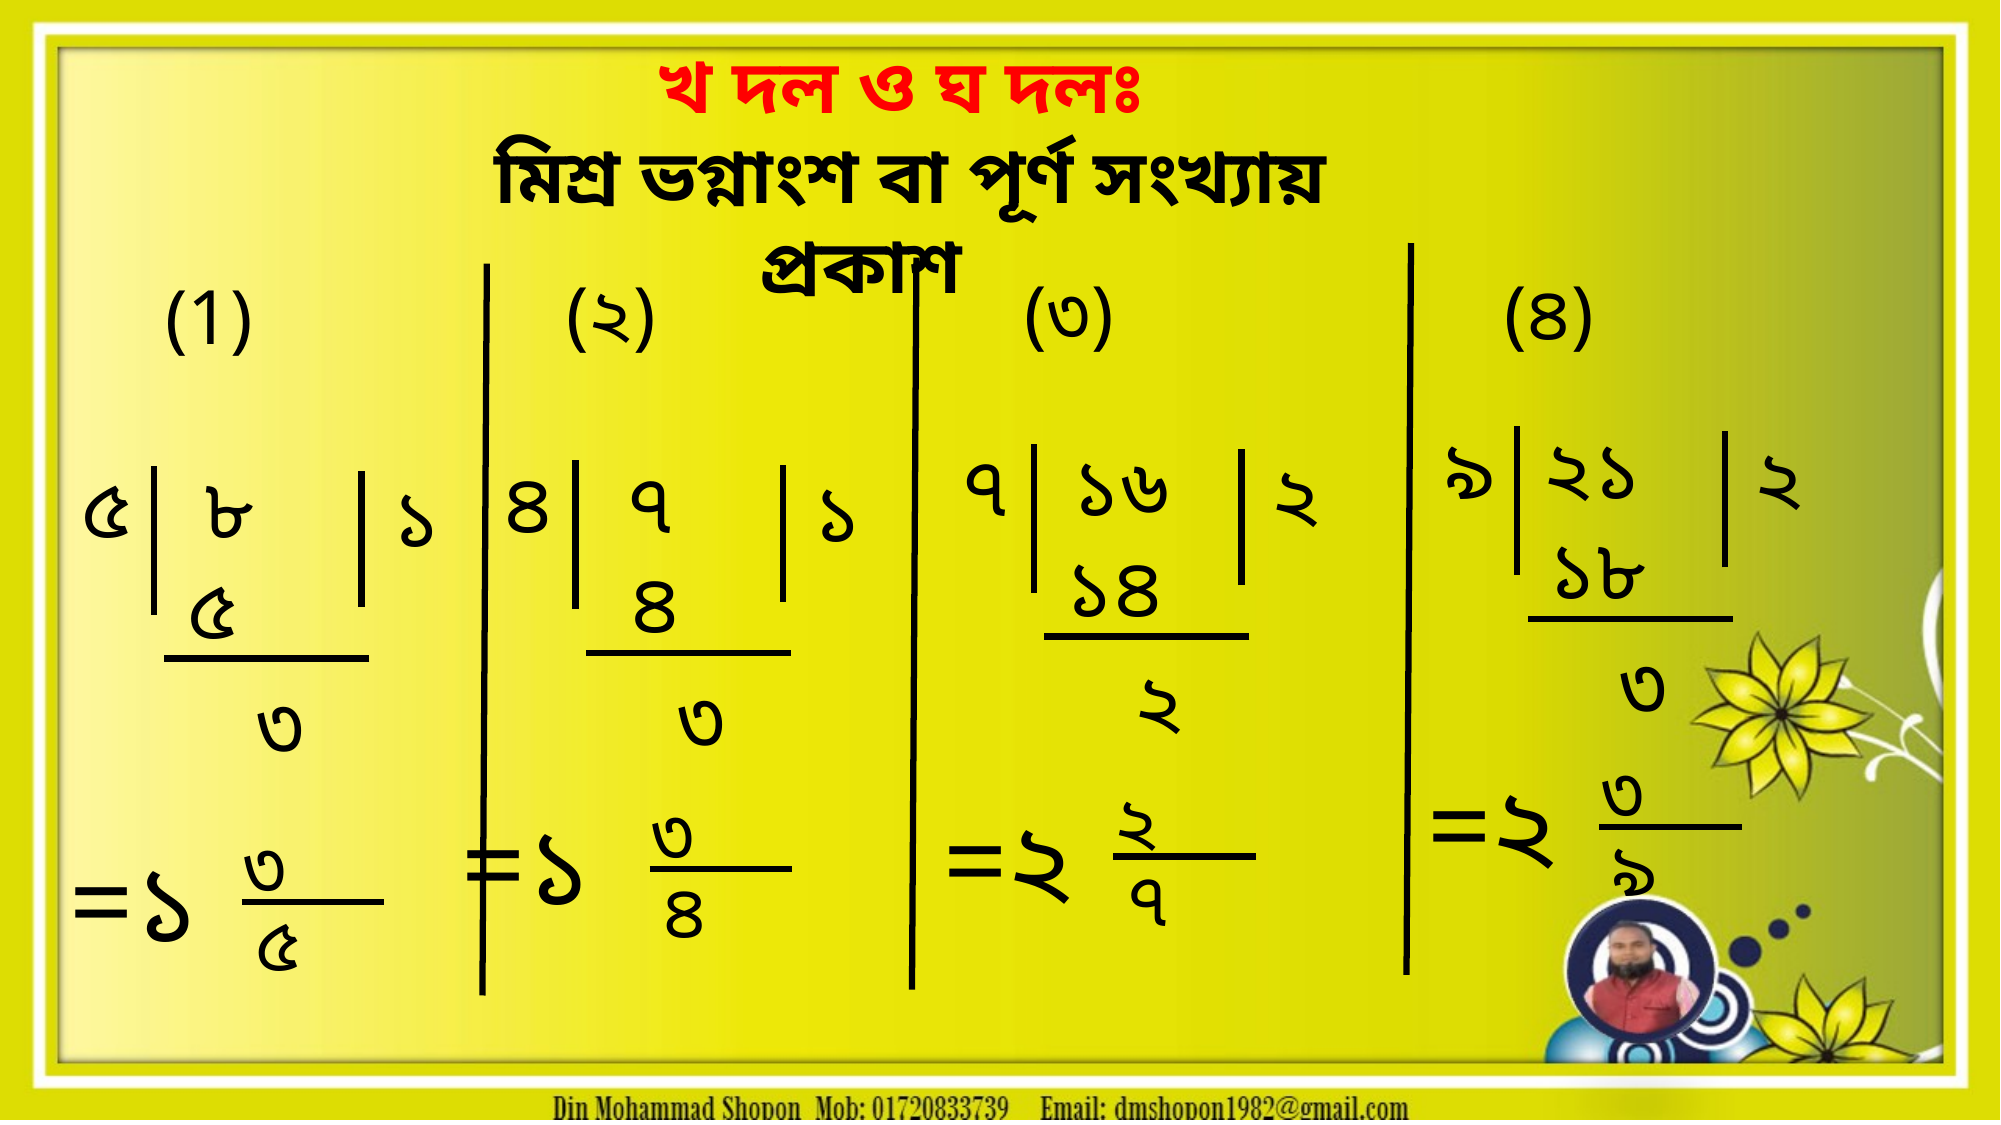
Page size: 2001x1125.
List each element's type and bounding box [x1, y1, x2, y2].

text_box [1406, 242, 1411, 975]
text_box [1421, 408, 1725, 575]
text_box [938, 425, 1242, 593]
picture [0, 0, 2000, 1120]
text_box [630, 778, 793, 963]
text_box [58, 448, 362, 615]
text_box [482, 263, 487, 442]
text_box [1094, 766, 1256, 951]
text_box [222, 812, 385, 996]
text_box [482, 609, 487, 996]
text_box [480, 442, 784, 609]
text_box [911, 257, 917, 990]
text_box [1580, 736, 1742, 921]
